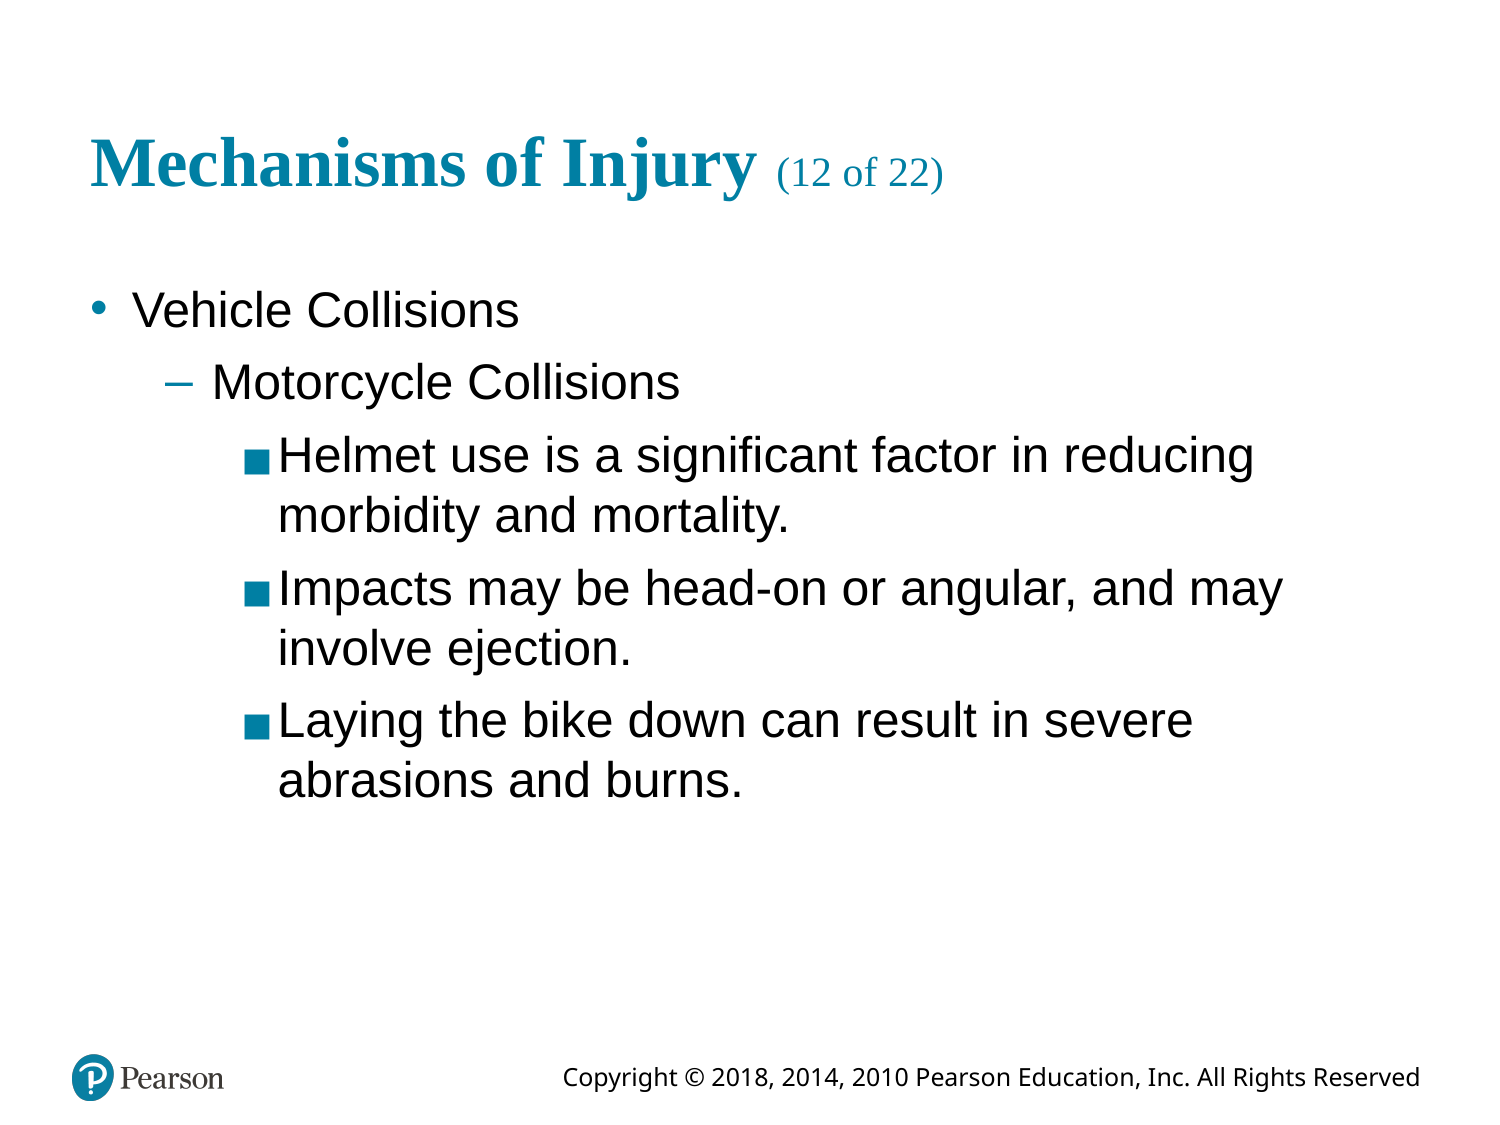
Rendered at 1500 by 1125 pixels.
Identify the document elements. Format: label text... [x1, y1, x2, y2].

picture [72, 1087, 83, 1101]
picture [80, 1063, 106, 1088]
list Vehicle Collisions Motorcycle Collisions Helmet use is a significant factor in reducing morbidity and mortality. Impacts may be head-on or angular, and may involve ejection. Laying the bike down can result in severe abrasions and burns. [75, 262, 1425, 745]
title Mechanisms of Injury (12 of 22) [75, 35, 1425, 216]
picture [98, 1054, 224, 1101]
picture [72, 1054, 88, 1070]
